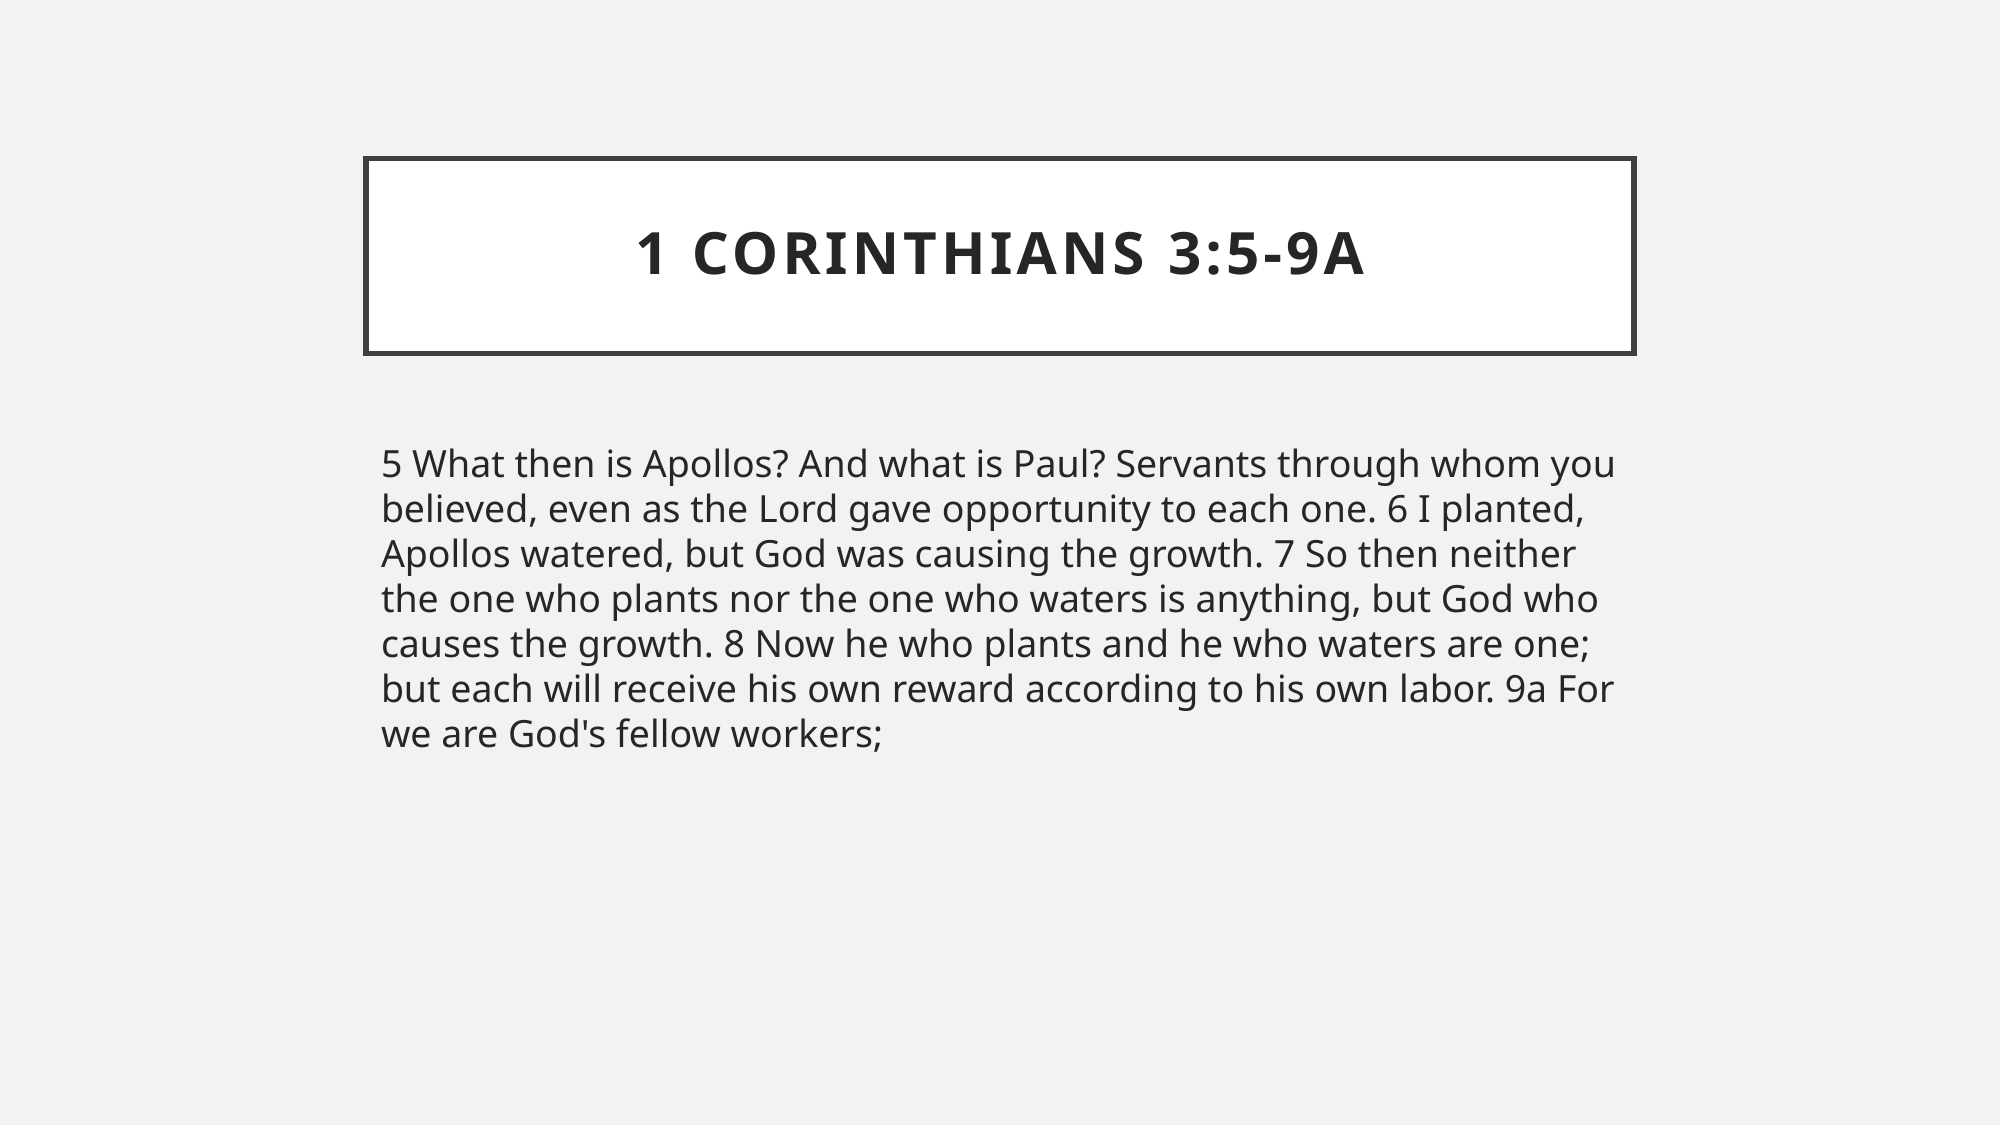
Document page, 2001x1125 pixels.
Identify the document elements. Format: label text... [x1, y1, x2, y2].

list 5 What then is Apollos? And what is Paul? Servants through whom you believed, even as the Lord gave opportunity to each one. 6 I planted, Apollos watered, but God was causing the growth. 7 So then neither the one who plants nor the one who waters is anything, but God who causes the growth. 8 Now he who plants and he who waters are one; but each will receive his own reward according to his own labor. 9a For we are God's fellow workers; [366, 432, 1634, 942]
title 1 Corinthians 3:5-9a [363, 156, 1637, 356]
